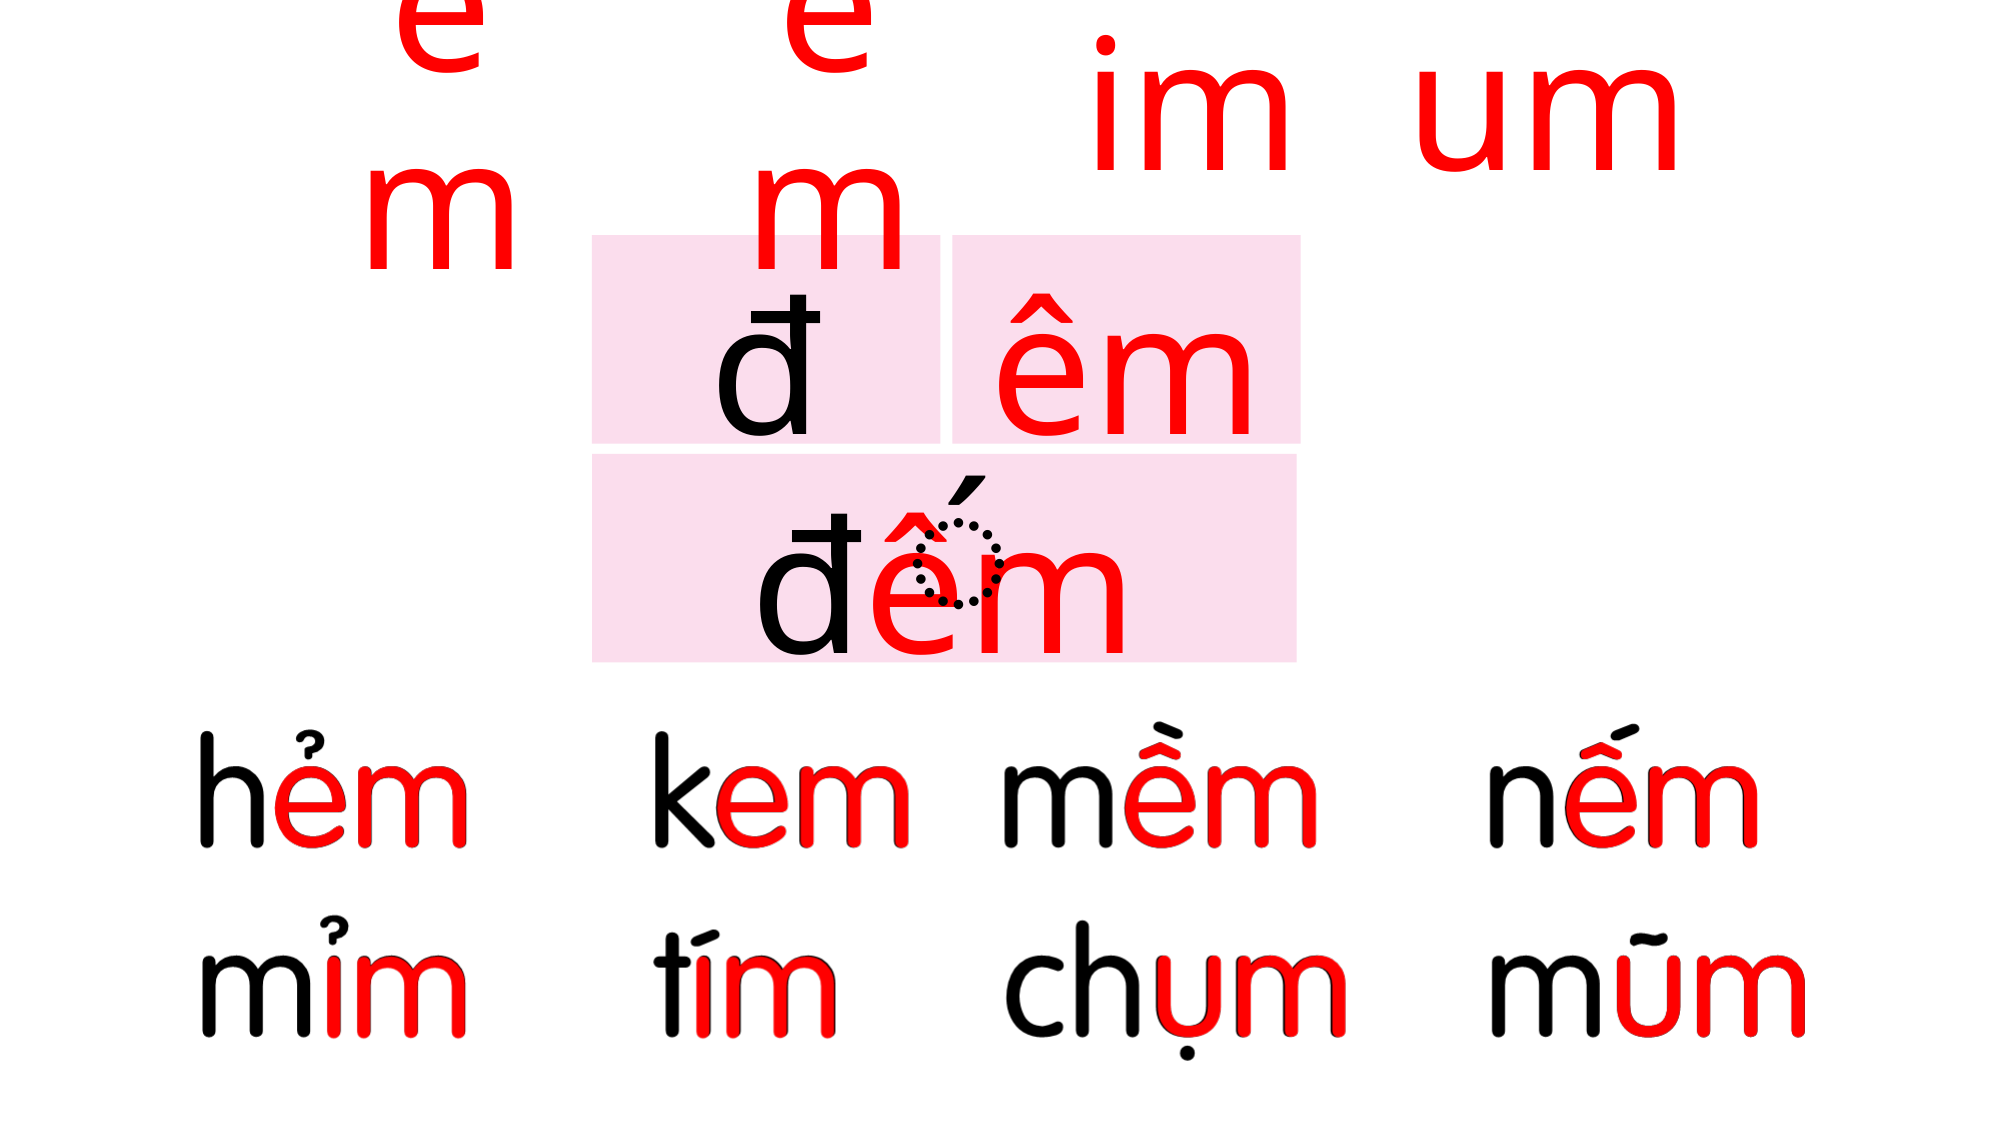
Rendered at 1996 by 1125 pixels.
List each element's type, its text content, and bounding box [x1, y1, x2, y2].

text_box em [297, 37, 586, 185]
text_box êm [952, 235, 1301, 444]
text_box ́ [793, 481, 1125, 636]
text_box im [1060, 37, 1323, 185]
picture [100, 651, 1904, 1125]
text_box um [1373, 37, 1723, 185]
text_box đ [591, 235, 941, 444]
text_box êm [685, 37, 973, 185]
text_box đêm [592, 453, 1297, 650]
